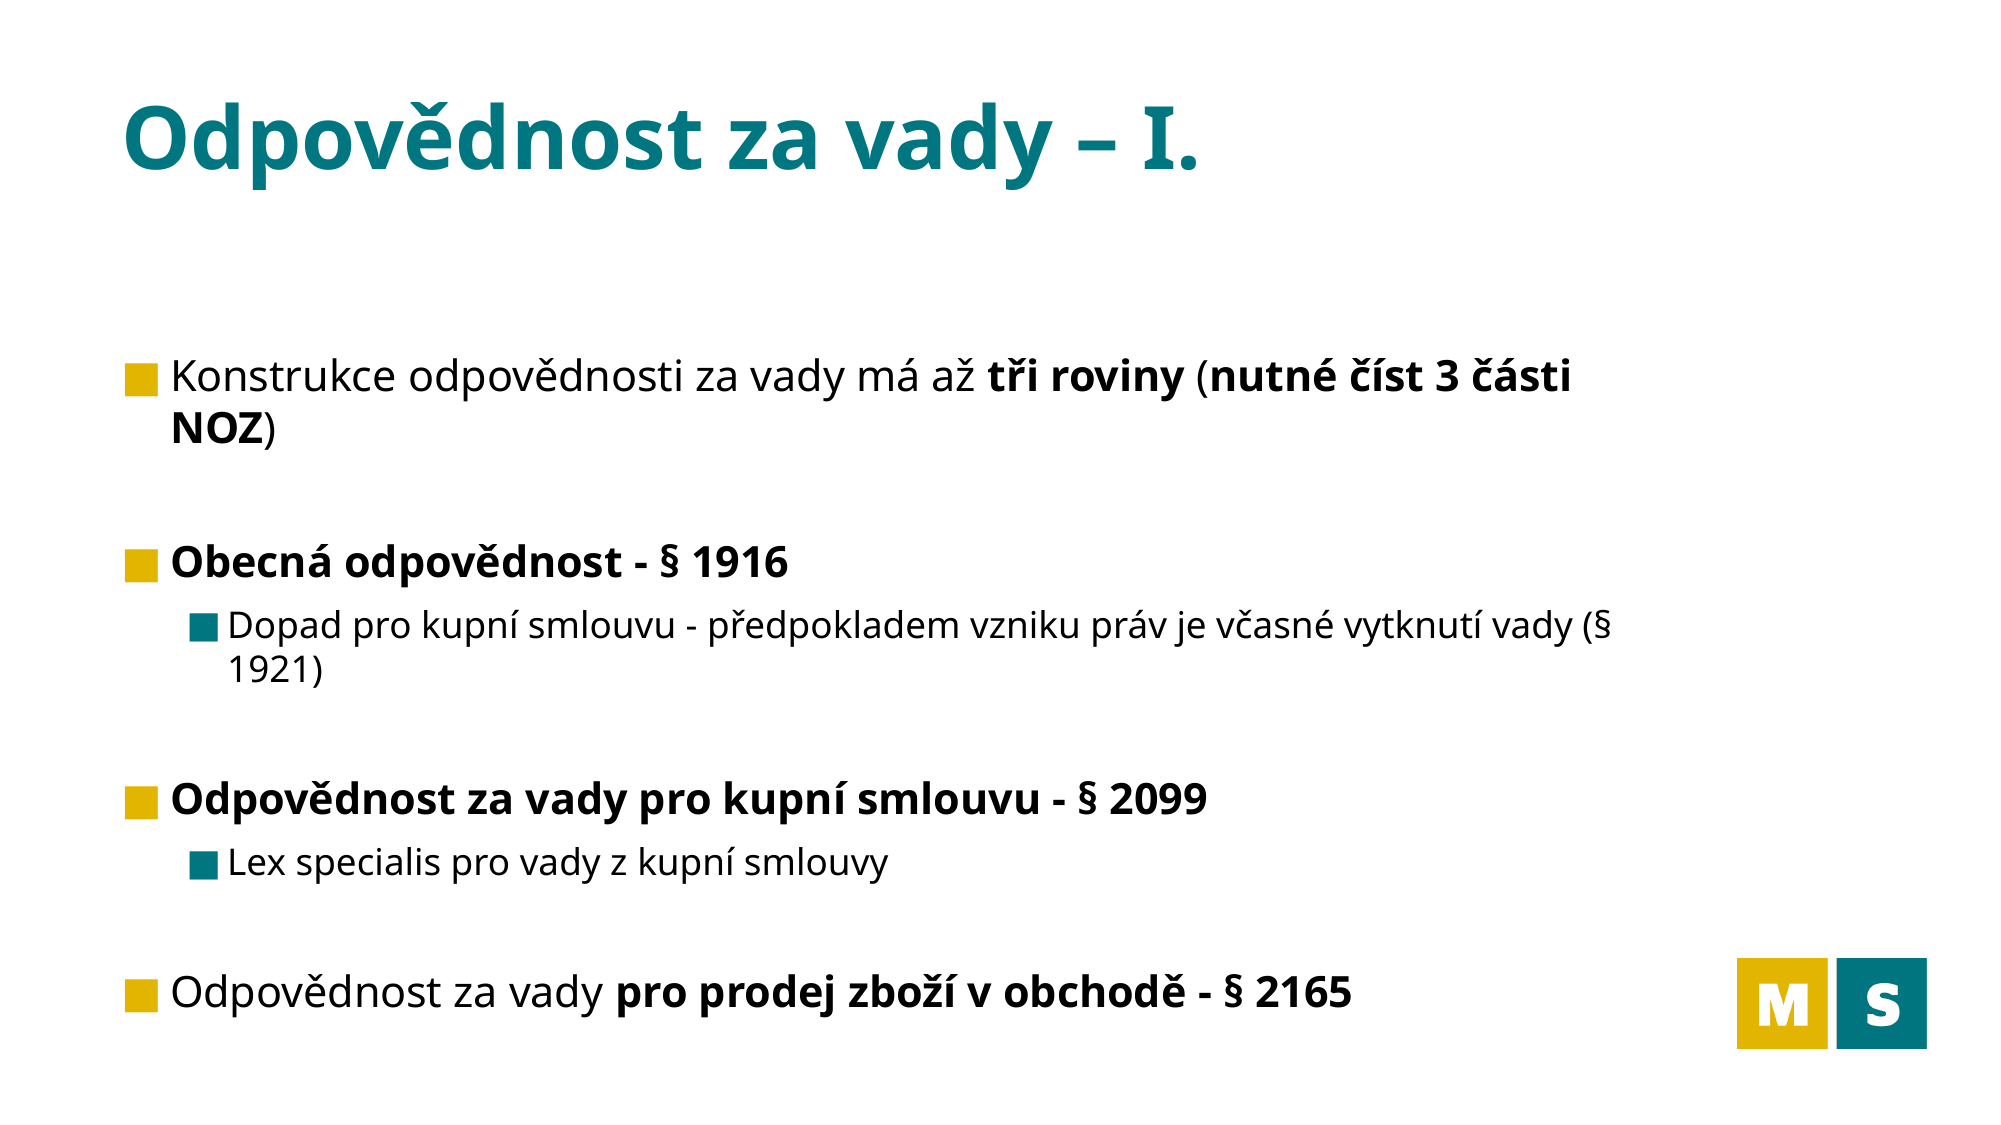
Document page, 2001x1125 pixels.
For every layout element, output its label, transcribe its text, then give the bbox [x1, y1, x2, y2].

picture [1737, 958, 1927, 1049]
list Konstrukce odpovědnosti za vady má až tři roviny (nutné číst 3 části NOZ) Obecná odpovědnost - § 1916 Dopad pro kupní smlouvu - předpokladem vzniku práv je včasné vytknutí vady (§ 1921) Odpovědnost za vady pro kupní smlouvu - § 2099 Lex specialis pro vady z kupní smlouvy Odpovědnost za vady pro prodej zboží v obchodě - § 2165 [106, 341, 1649, 1030]
title Odpovědnost za vady – I. [106, 74, 1649, 304]
